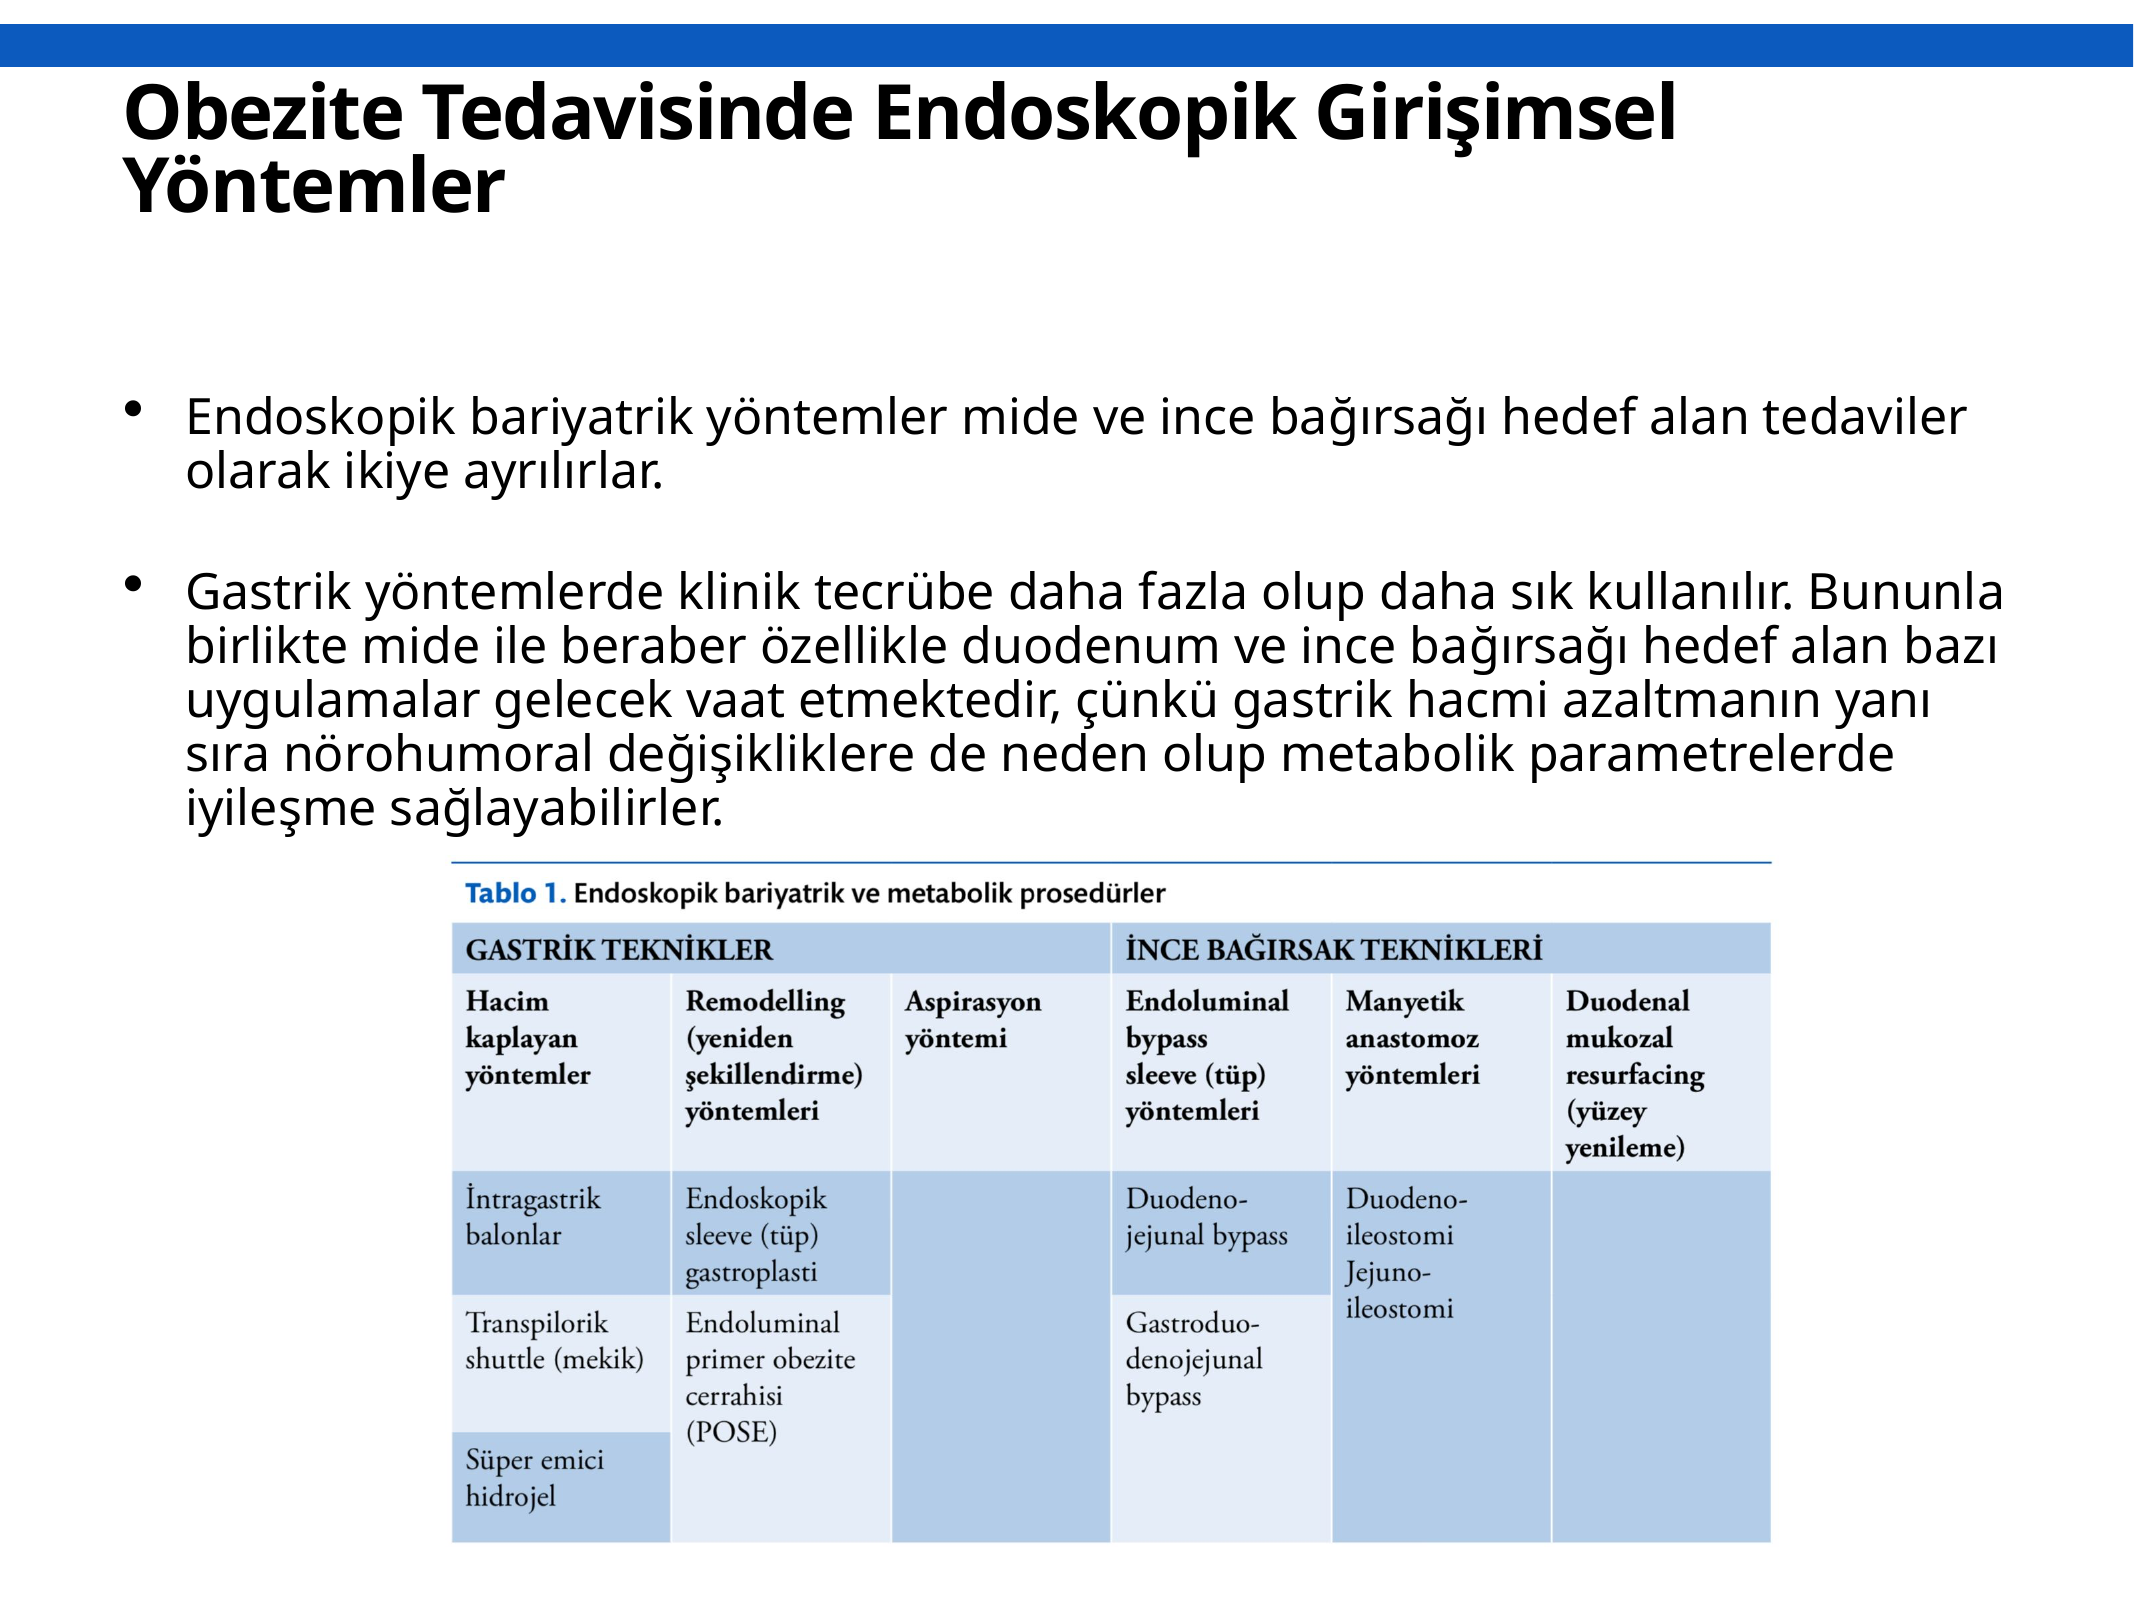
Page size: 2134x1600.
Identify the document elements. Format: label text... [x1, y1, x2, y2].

title Obezite Tedavisinde Endoskopik Girişimsel Yöntemler [114, 71, 2020, 240]
picture [445, 855, 1789, 1548]
list Endoskopik bariyatrik yöntemler mide ve ince bağırsağı hedef alan tedaviler olarak ikiye ayrılırlar. Gastrik yöntemlerde klinik tecrübe daha fazla olup daha sık kullanılır. Bununla birlikte mide ile beraber özellikle duodenum ve ince bağırsağı hedef alan bazı uygulamalar gelecek vaat etmektedir, çünkü gastrik hacmi azaltmanın yanı sıra nörohumoral değişikliklere de neden olup metabolik parametrelerde iyileşme sağlayabilirler. [114, 382, 2020, 1384]
